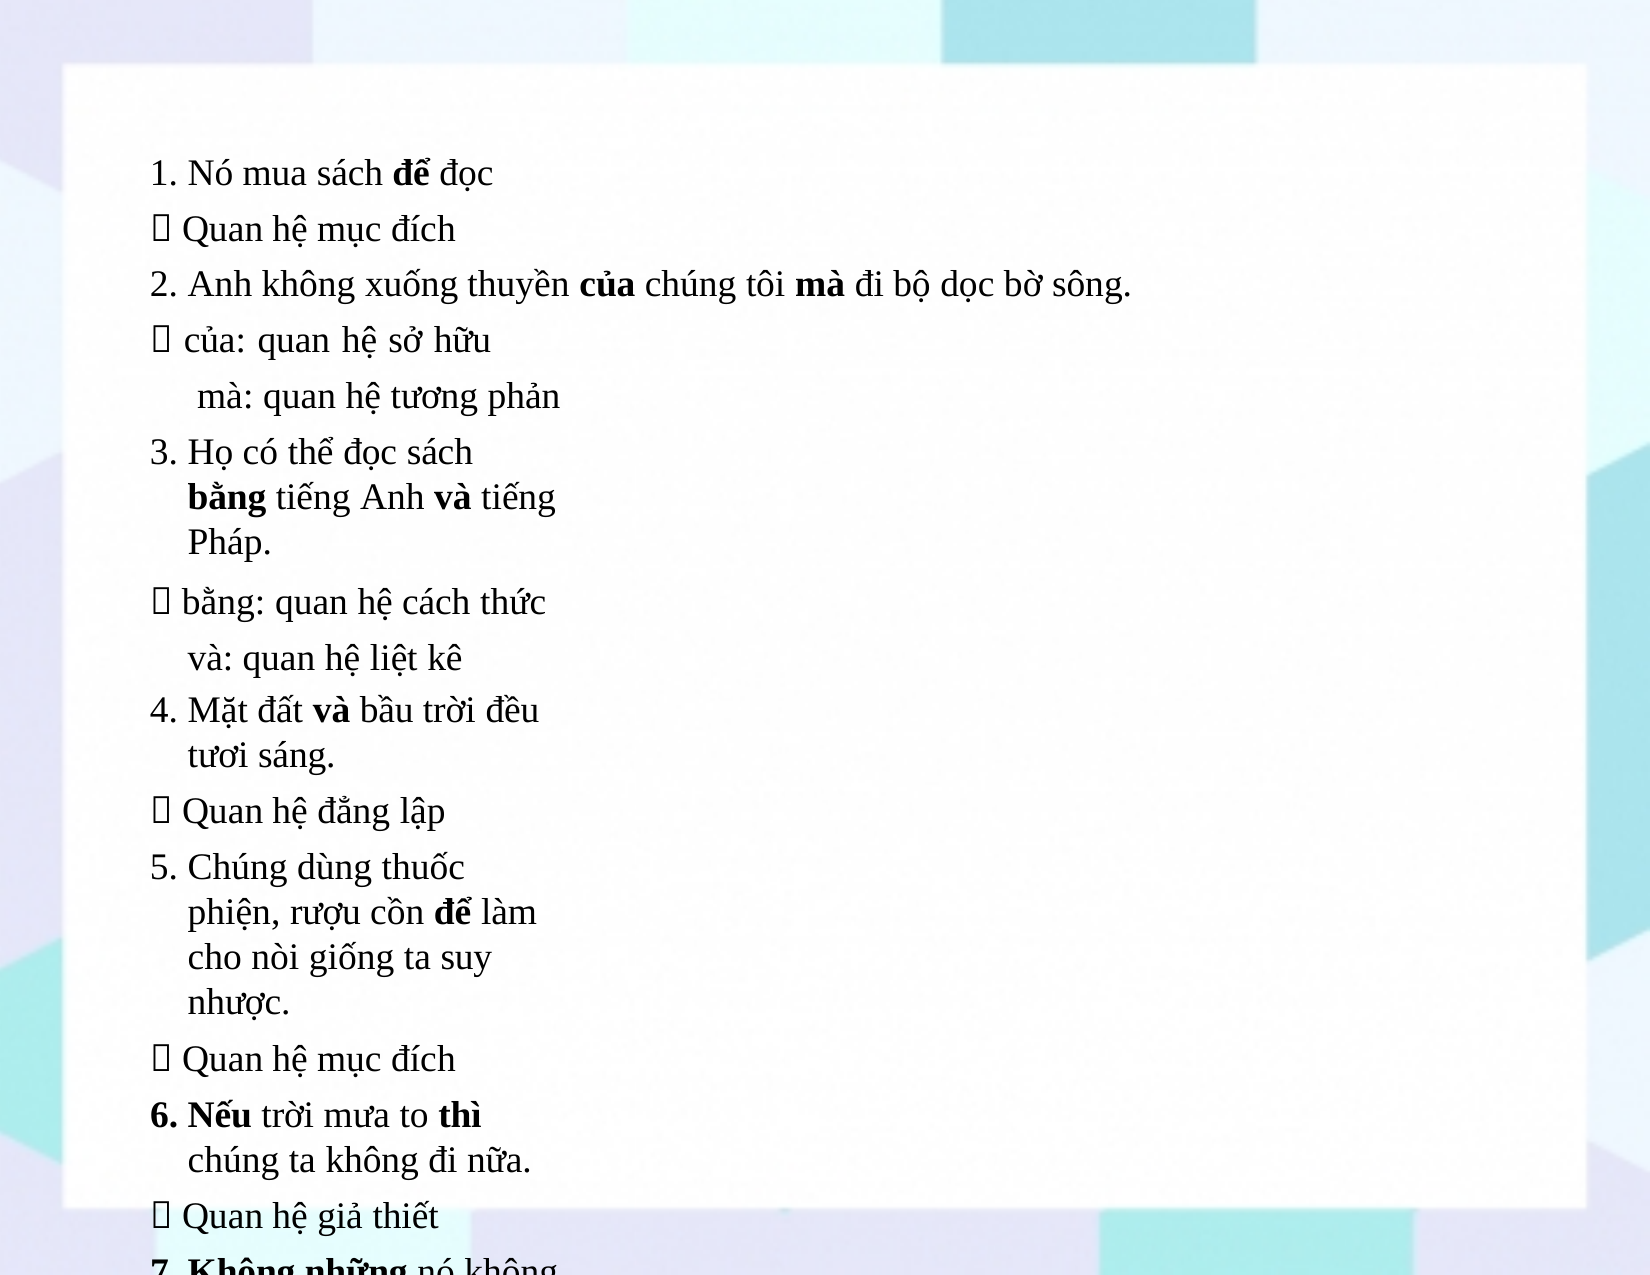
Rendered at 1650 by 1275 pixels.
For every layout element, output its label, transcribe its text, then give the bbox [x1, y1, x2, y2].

picture [0, 0, 1650, 1275]
text_box Nó mua sách để đọc  Quan hệ mục đích Anh không xuống thuyền của chúng tôi mà đi bộ dọc bờ sông.  của: quan hệ sở hữu mà: quan hệ tương phản Họ có thể đọc sách bằng tiếng Anh và tiếng Pháp.  bằng: quan hệ cách thức và: quan hệ liệt kê Mặt đất và bầu trời đều tươi sáng.  Quan hệ đẳng lập Chúng dùng thuốc phiện, rượu cồn để làm cho nòi giống ta suy nhược.  Quan hệ mục đích Nếu trời mưa to thì chúng ta không đi nữa.  Quan hệ giả thiết Không những nó không đến mà nó còn không cho em nó đến.  Quan hệ tăng tiến Tôi mua sách cho con tôi học. [147, 134, 1253, 1275]
